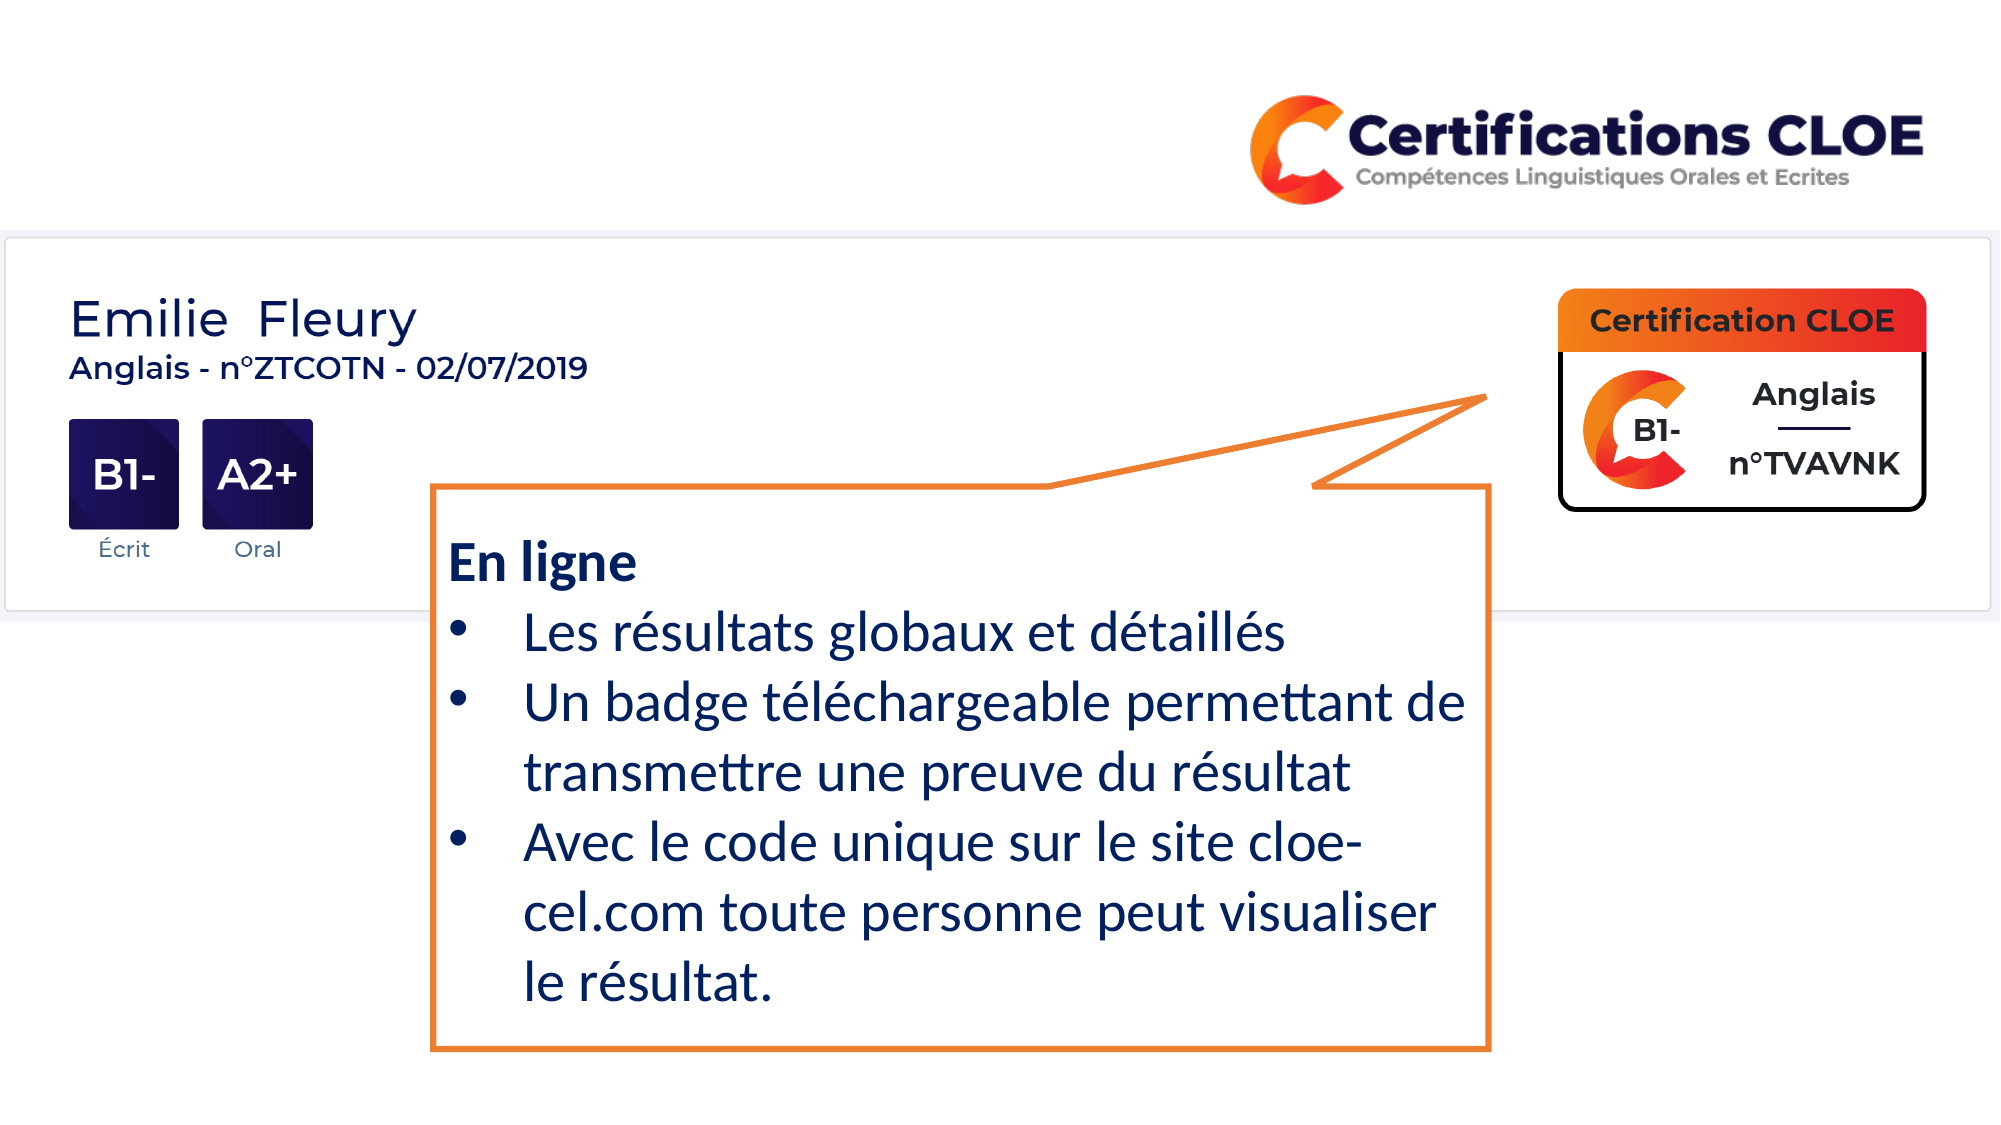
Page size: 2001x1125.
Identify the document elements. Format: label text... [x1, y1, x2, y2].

picture [0, 230, 2000, 622]
picture [1247, 92, 1940, 208]
text_box En ligne Les résultats globaux et détaillés Un badge téléchargeable permettant de transmettre une preuve du résultat Avec le code unique sur le site cloe-cel.com toute personne peut visualiser le résultat. [432, 622, 1490, 1050]
